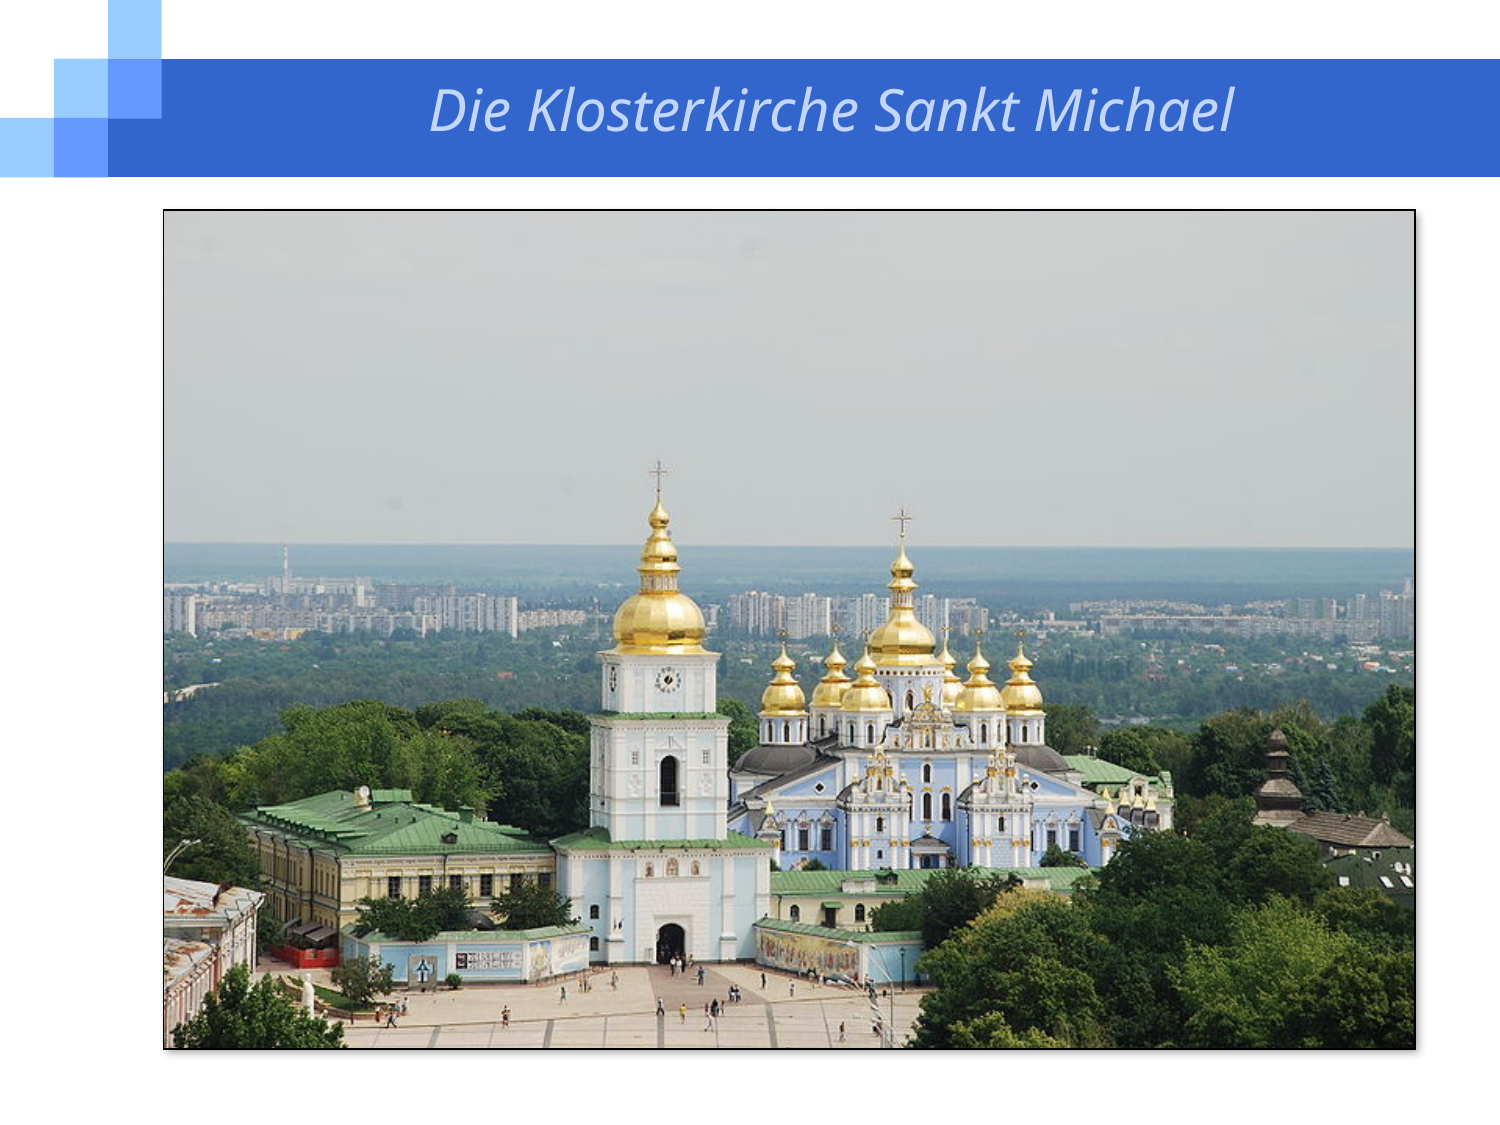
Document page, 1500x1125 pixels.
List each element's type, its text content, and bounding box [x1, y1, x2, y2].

picture [163, 210, 1415, 1049]
text_box Die Klosterkirche Sankt Michael [163, 65, 1500, 176]
